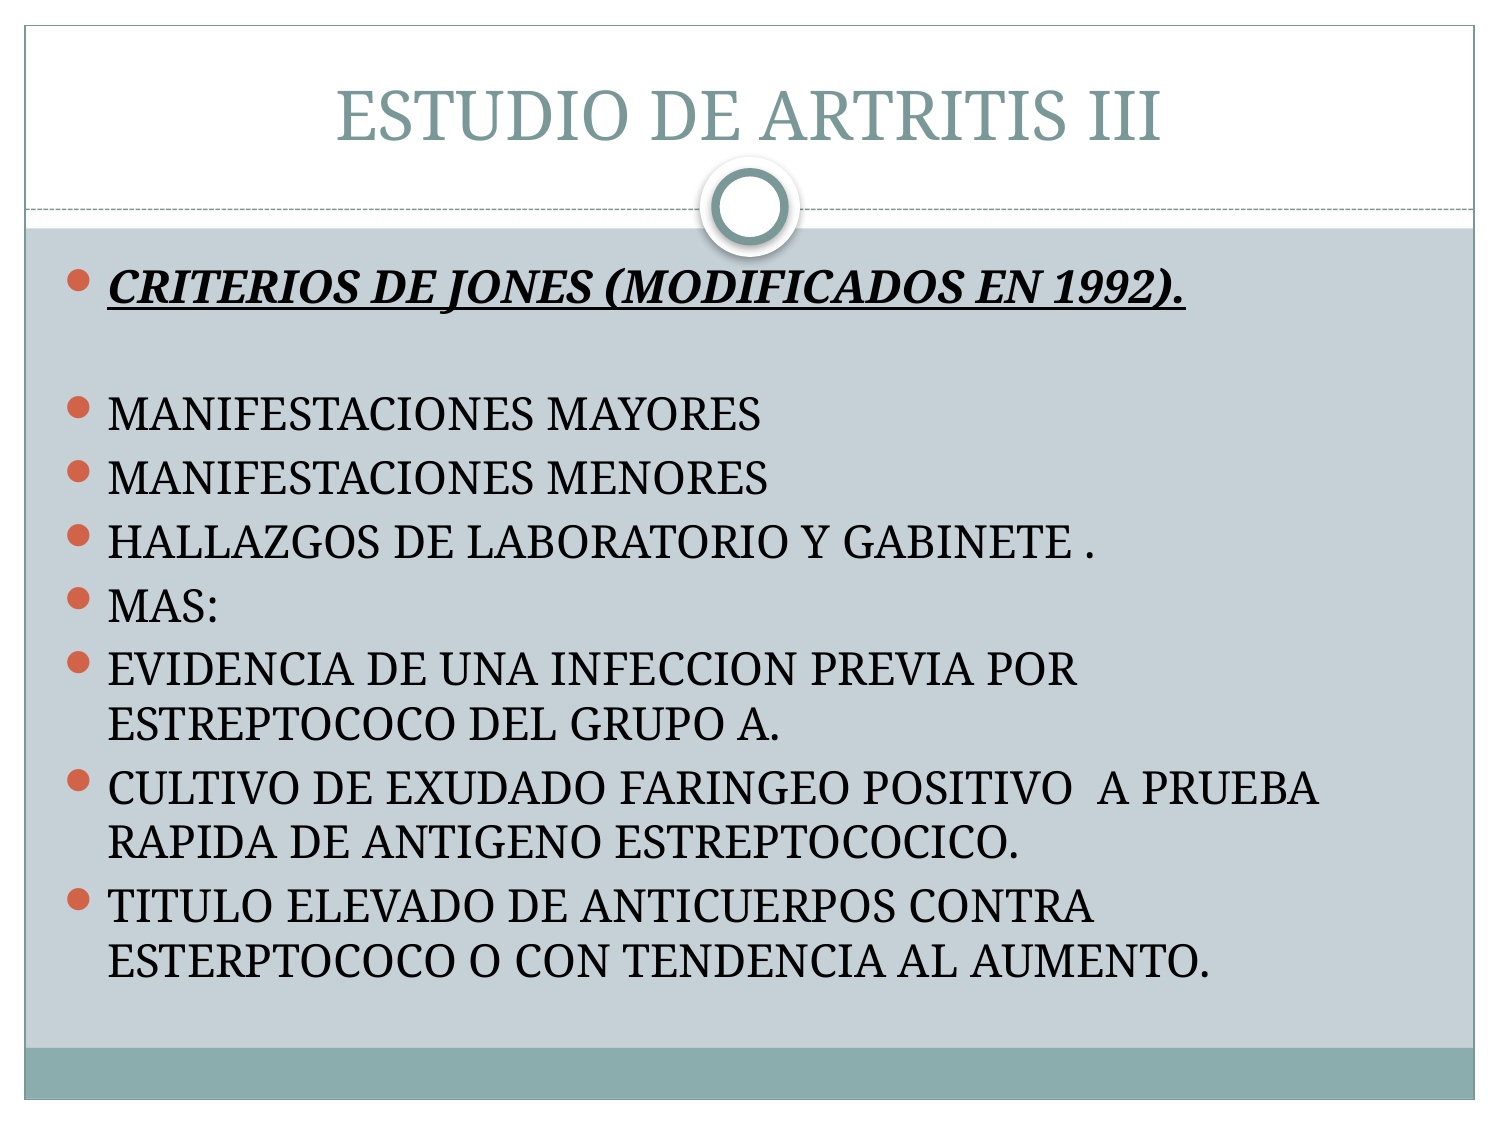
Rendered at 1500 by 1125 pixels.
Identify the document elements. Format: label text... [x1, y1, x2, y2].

list CRITERIOS DE JONES (MODIFICADOS EN 1992). MANIFESTACIONES MAYORES MANIFESTACIONES MENORES HALLAZGOS DE LABORATORIO Y GABINETE . MAS: EVIDENCIA DE UNA INFECCION PREVIA POR ESTREPTOCOCO DEL GRUPO A. CULTIVO DE EXUDADO FARINGEO POSITIVO A PRUEBA RAPIDA DE ANTIGENO ESTREPTOCOCICO. TITULO ELEVADO DE ANTICUERPOS CONTRA ESTERPTOCOCO O CON TENDENCIA AL AUMENTO. [49, 250, 1445, 1001]
title ESTUDIO DE ARTRITIS III [49, 37, 1450, 162]
